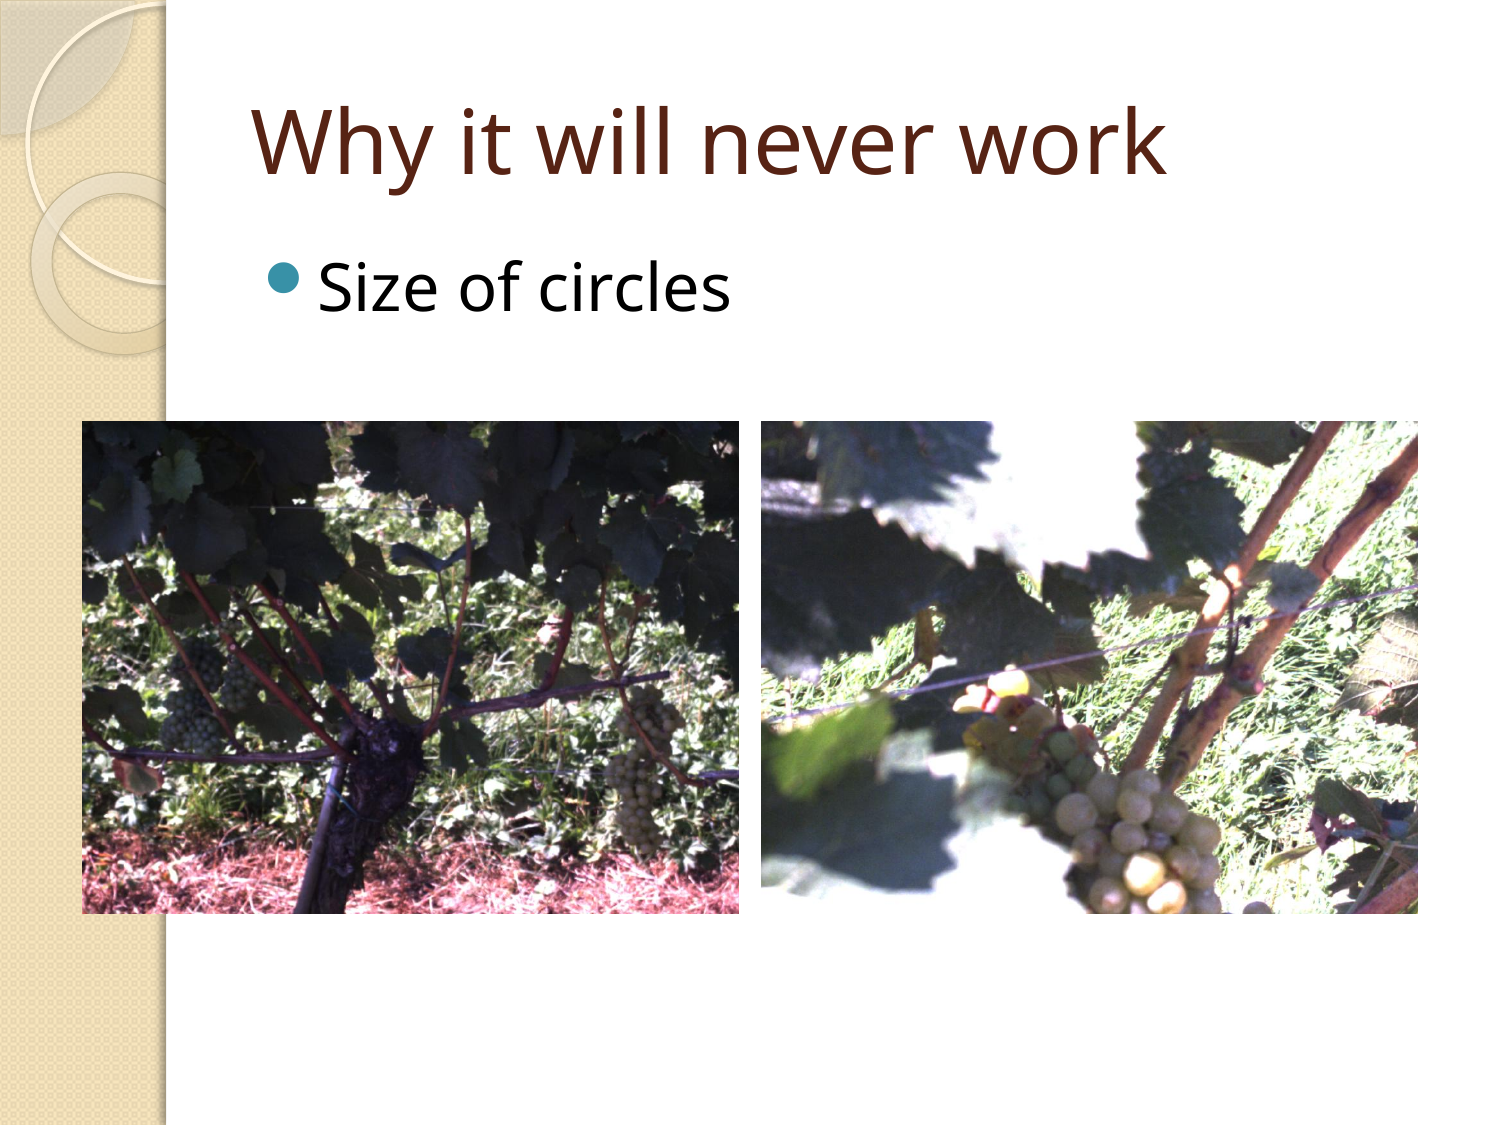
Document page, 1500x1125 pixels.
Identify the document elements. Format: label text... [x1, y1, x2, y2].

list Size of circles [235, 237, 1466, 1025]
title Why it will never work [235, 45, 1466, 233]
picture [761, 421, 1419, 915]
picture [81, 421, 739, 915]
